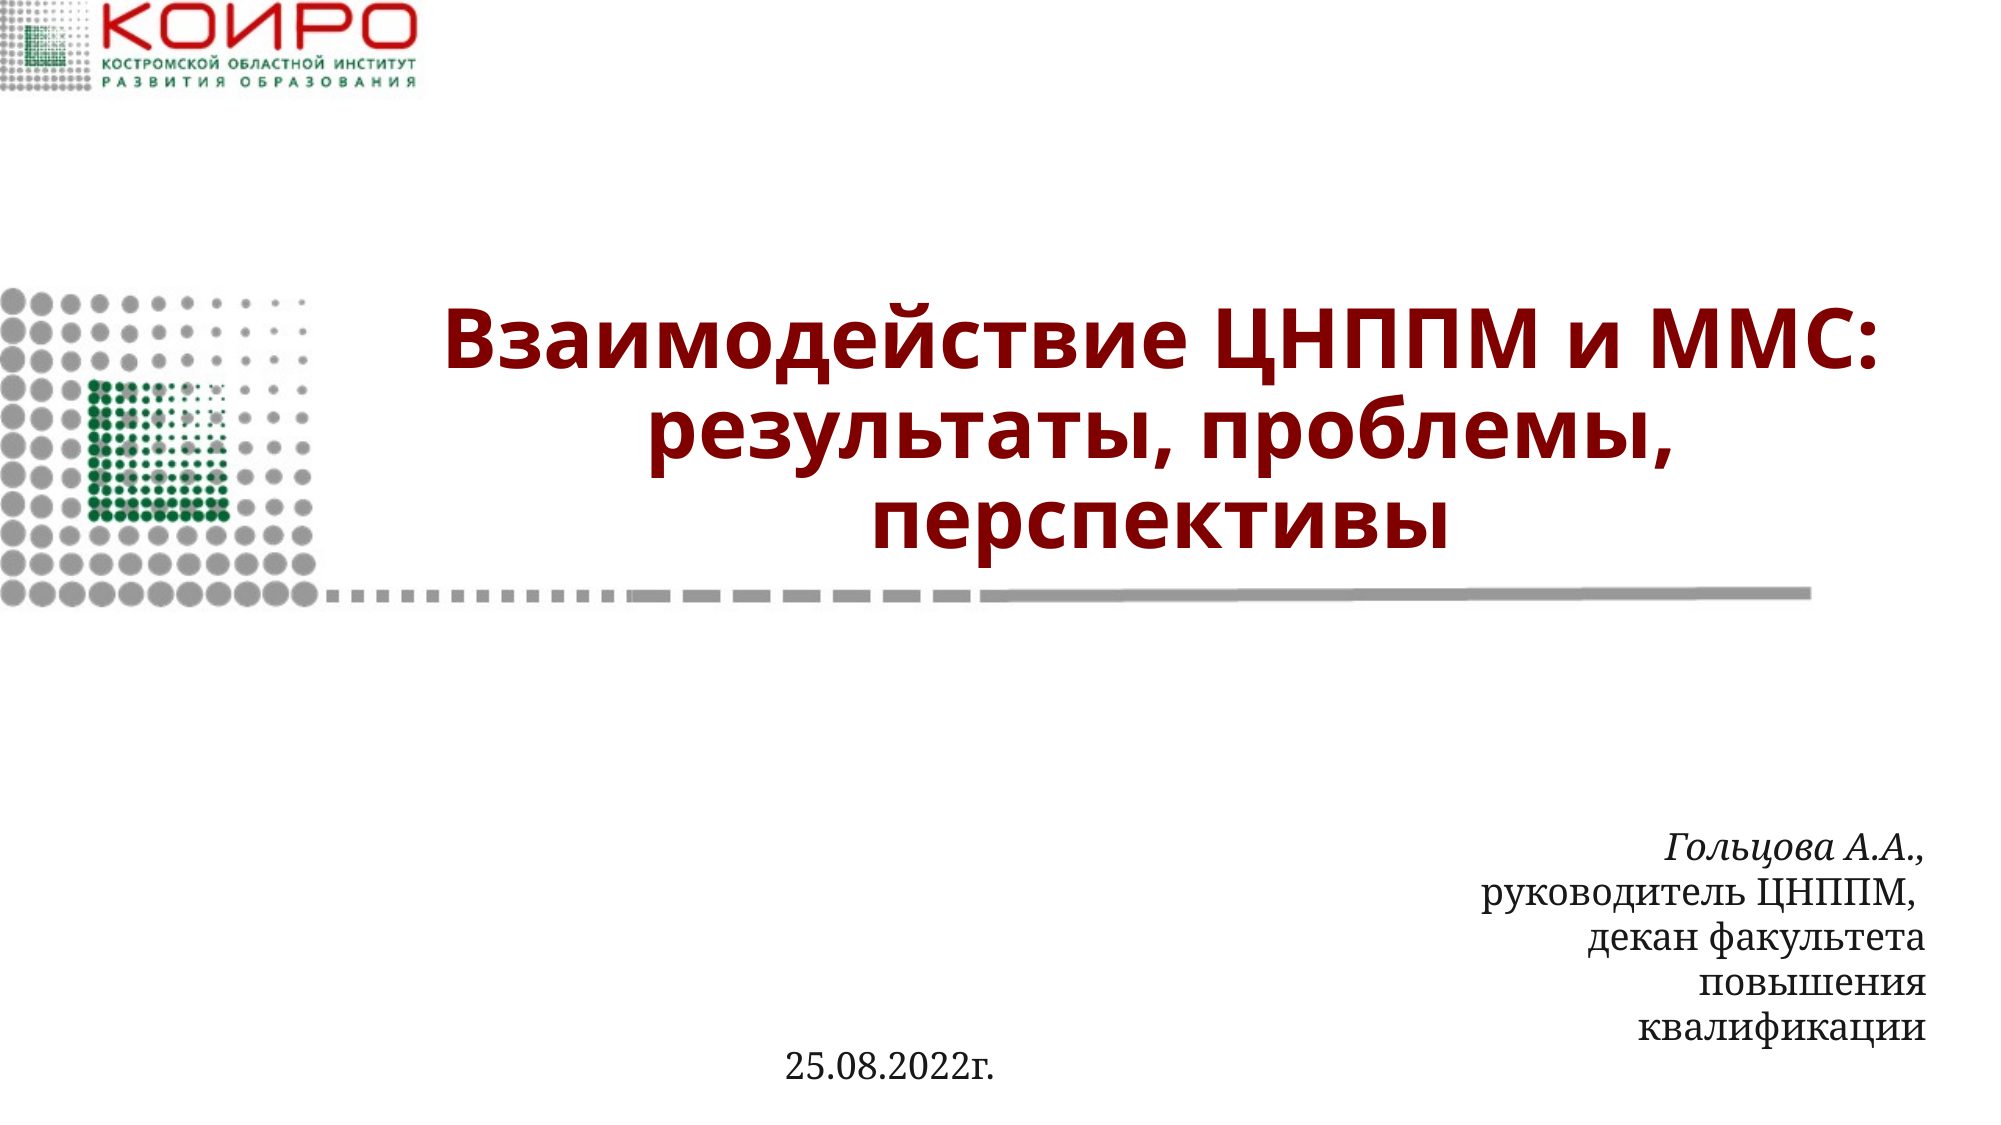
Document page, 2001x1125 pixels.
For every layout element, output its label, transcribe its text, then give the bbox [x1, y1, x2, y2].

title Взаимодействие ЦНППМ и ММС: результаты, проблемы, перспективы [411, 182, 1912, 575]
picture [0, 0, 2001, 1125]
text_box Гольцова А.А., руководитель ЦНППМ, декан факультета повышения квалификации [1389, 815, 1942, 1055]
text_box 25.08.2022г. [769, 1034, 1109, 1095]
